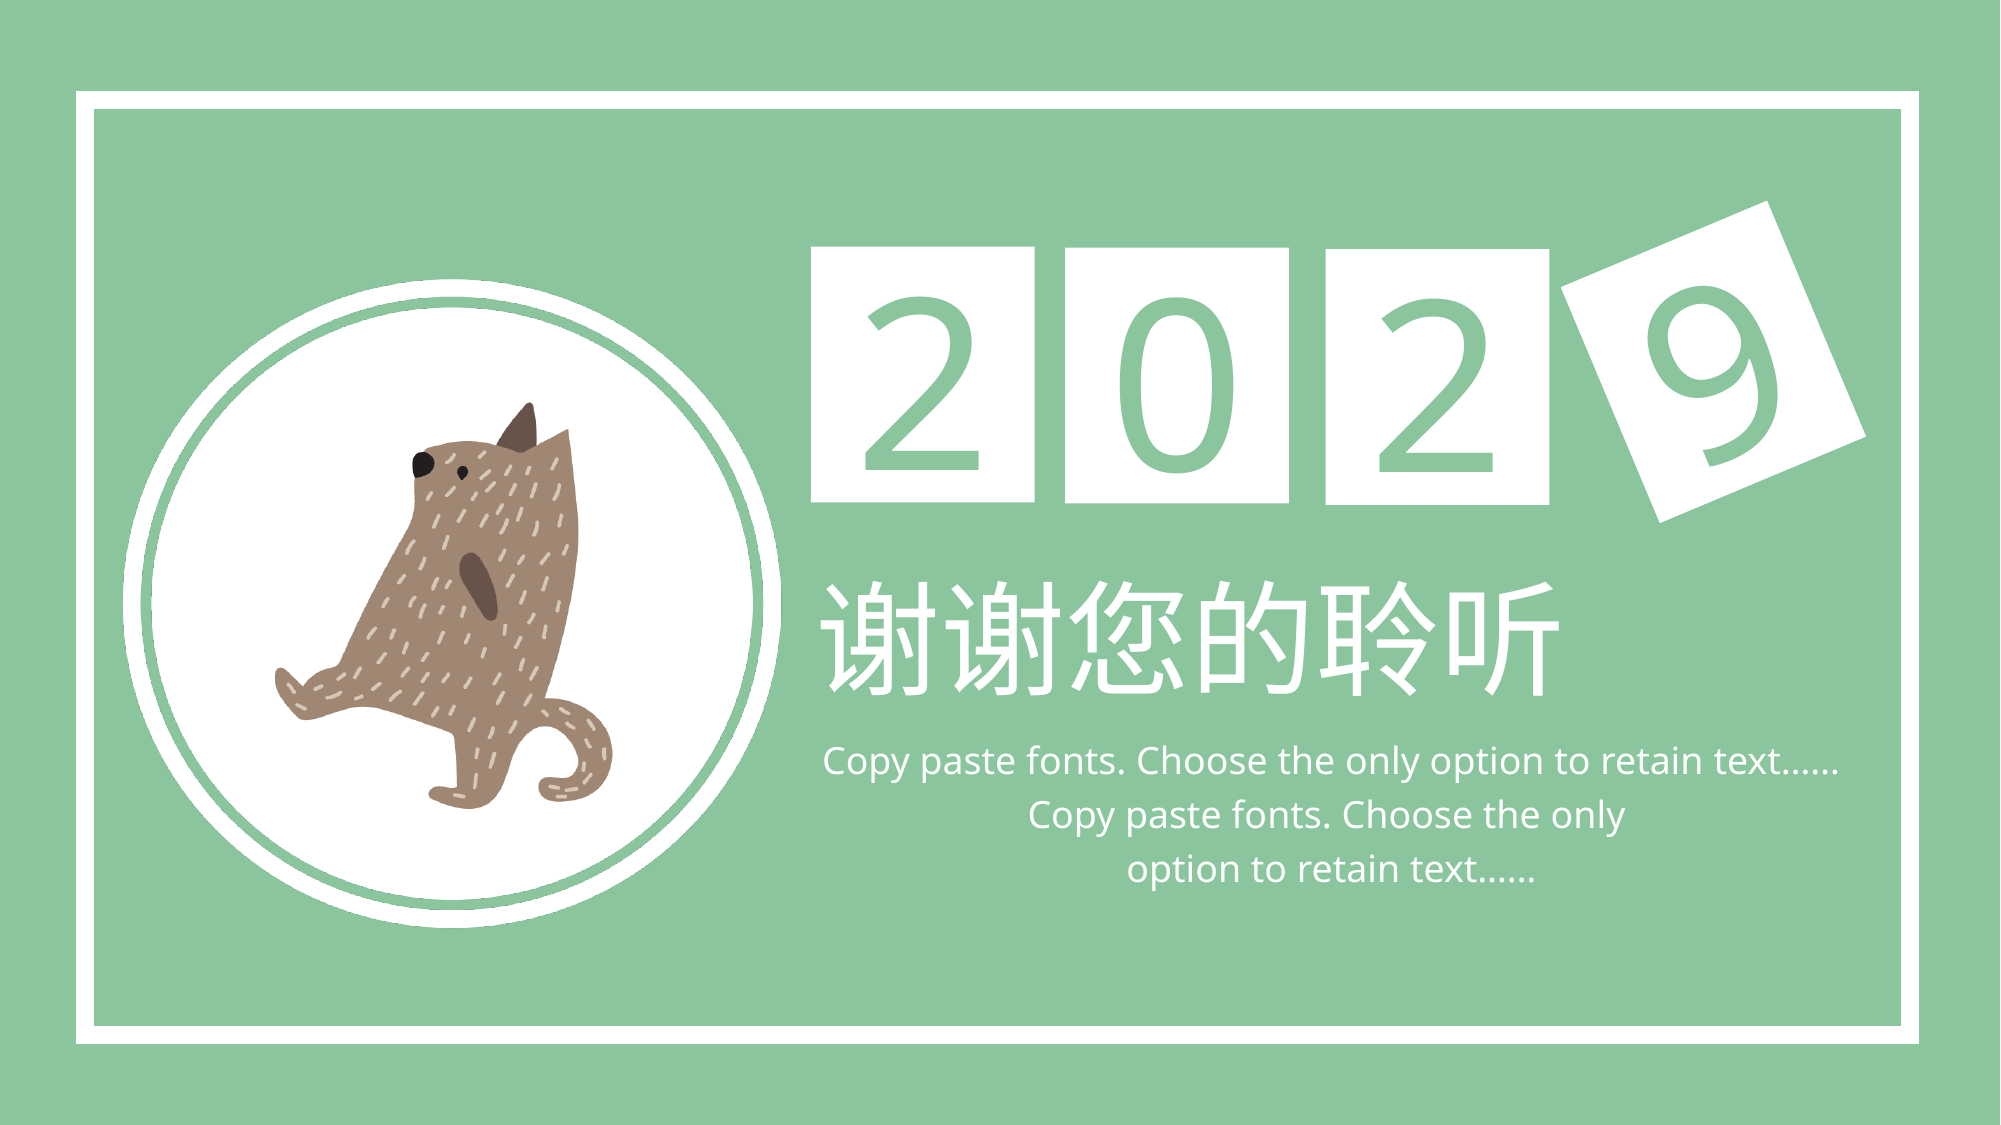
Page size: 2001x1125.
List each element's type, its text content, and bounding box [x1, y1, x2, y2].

text_box 0 [1064, 247, 1290, 504]
text_box 2 [893, 246, 1036, 504]
text_box Copy paste fonts. Choose the only option to retain text…… Copy paste fonts. Choose the only option to retain text…… [893, 720, 1857, 951]
picture [0, 205, 893, 1016]
text_box [84, 99, 1911, 1036]
text_box 谢谢您的聆听 [893, 553, 1863, 719]
text_box 2 [1325, 248, 1550, 506]
text_box 9 [1559, 199, 1868, 525]
